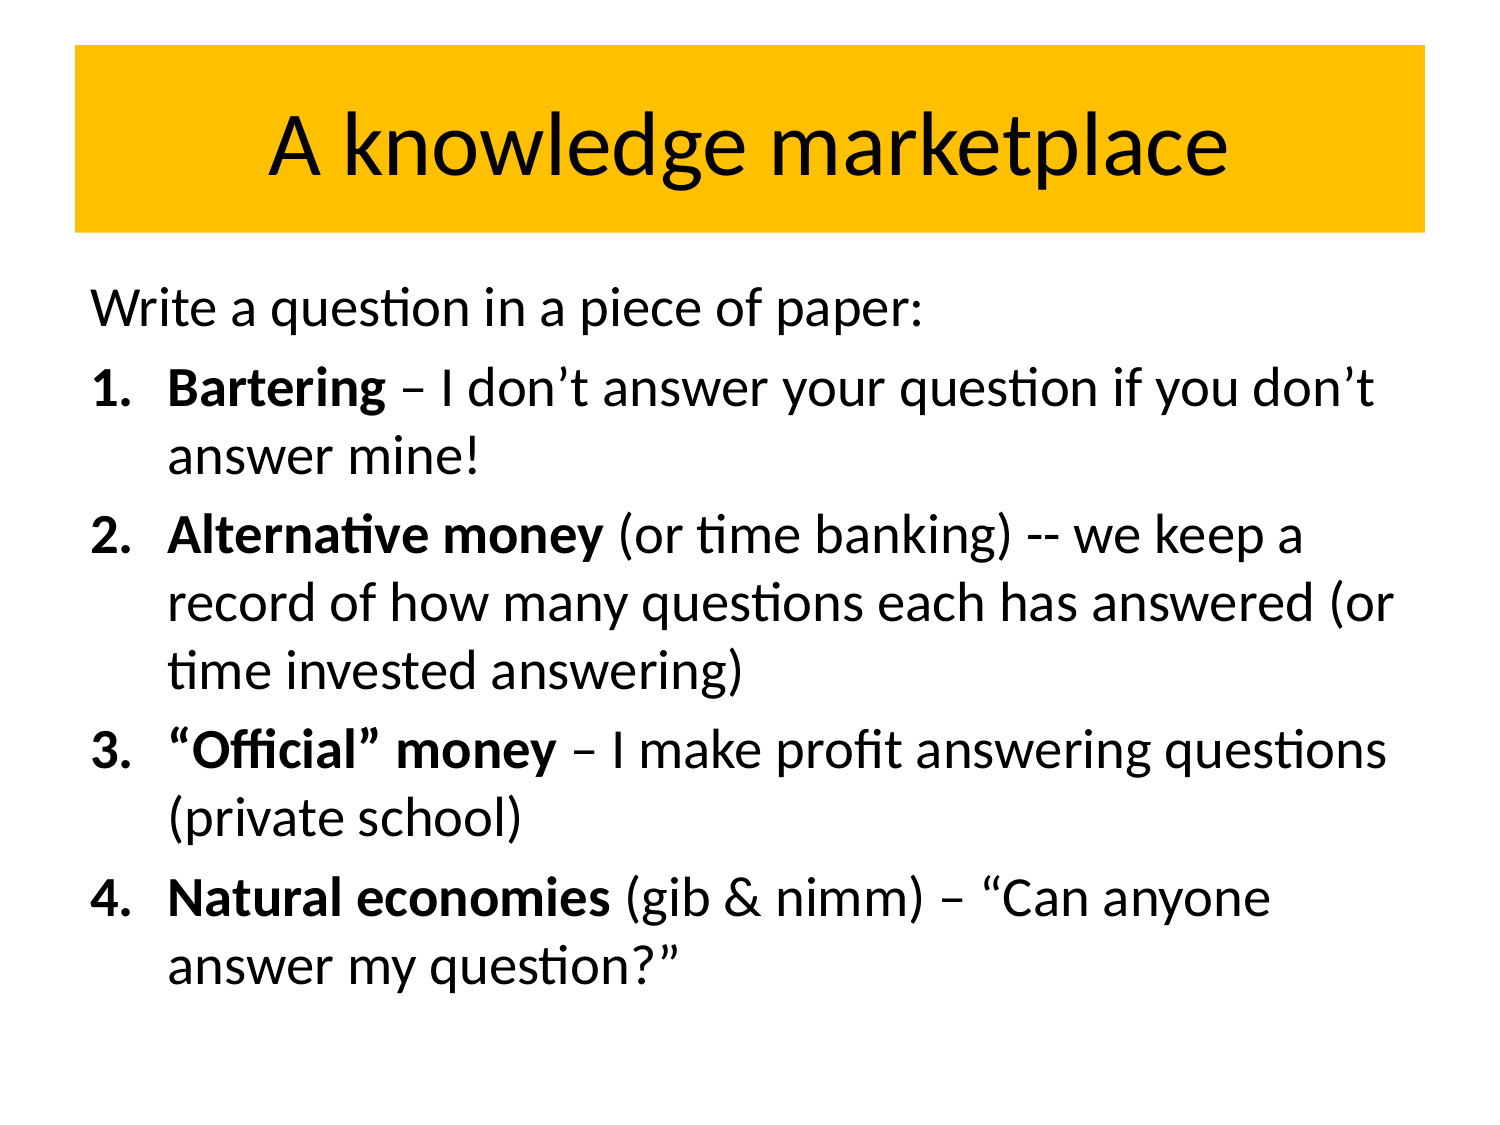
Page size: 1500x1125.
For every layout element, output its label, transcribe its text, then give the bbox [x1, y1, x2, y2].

list Write a question in a piece of paper: Bartering – I don’t answer your question if you don’t answer mine! Alternative money (or time banking) -- we keep a record of how many questions each has answered (or time invested answering) “Official” money – I make profit answering questions (private school) Natural economies (gib & nimm) – “Can anyone answer my question?” [75, 262, 1425, 1005]
title A knowledge marketplace [75, 45, 1425, 233]
